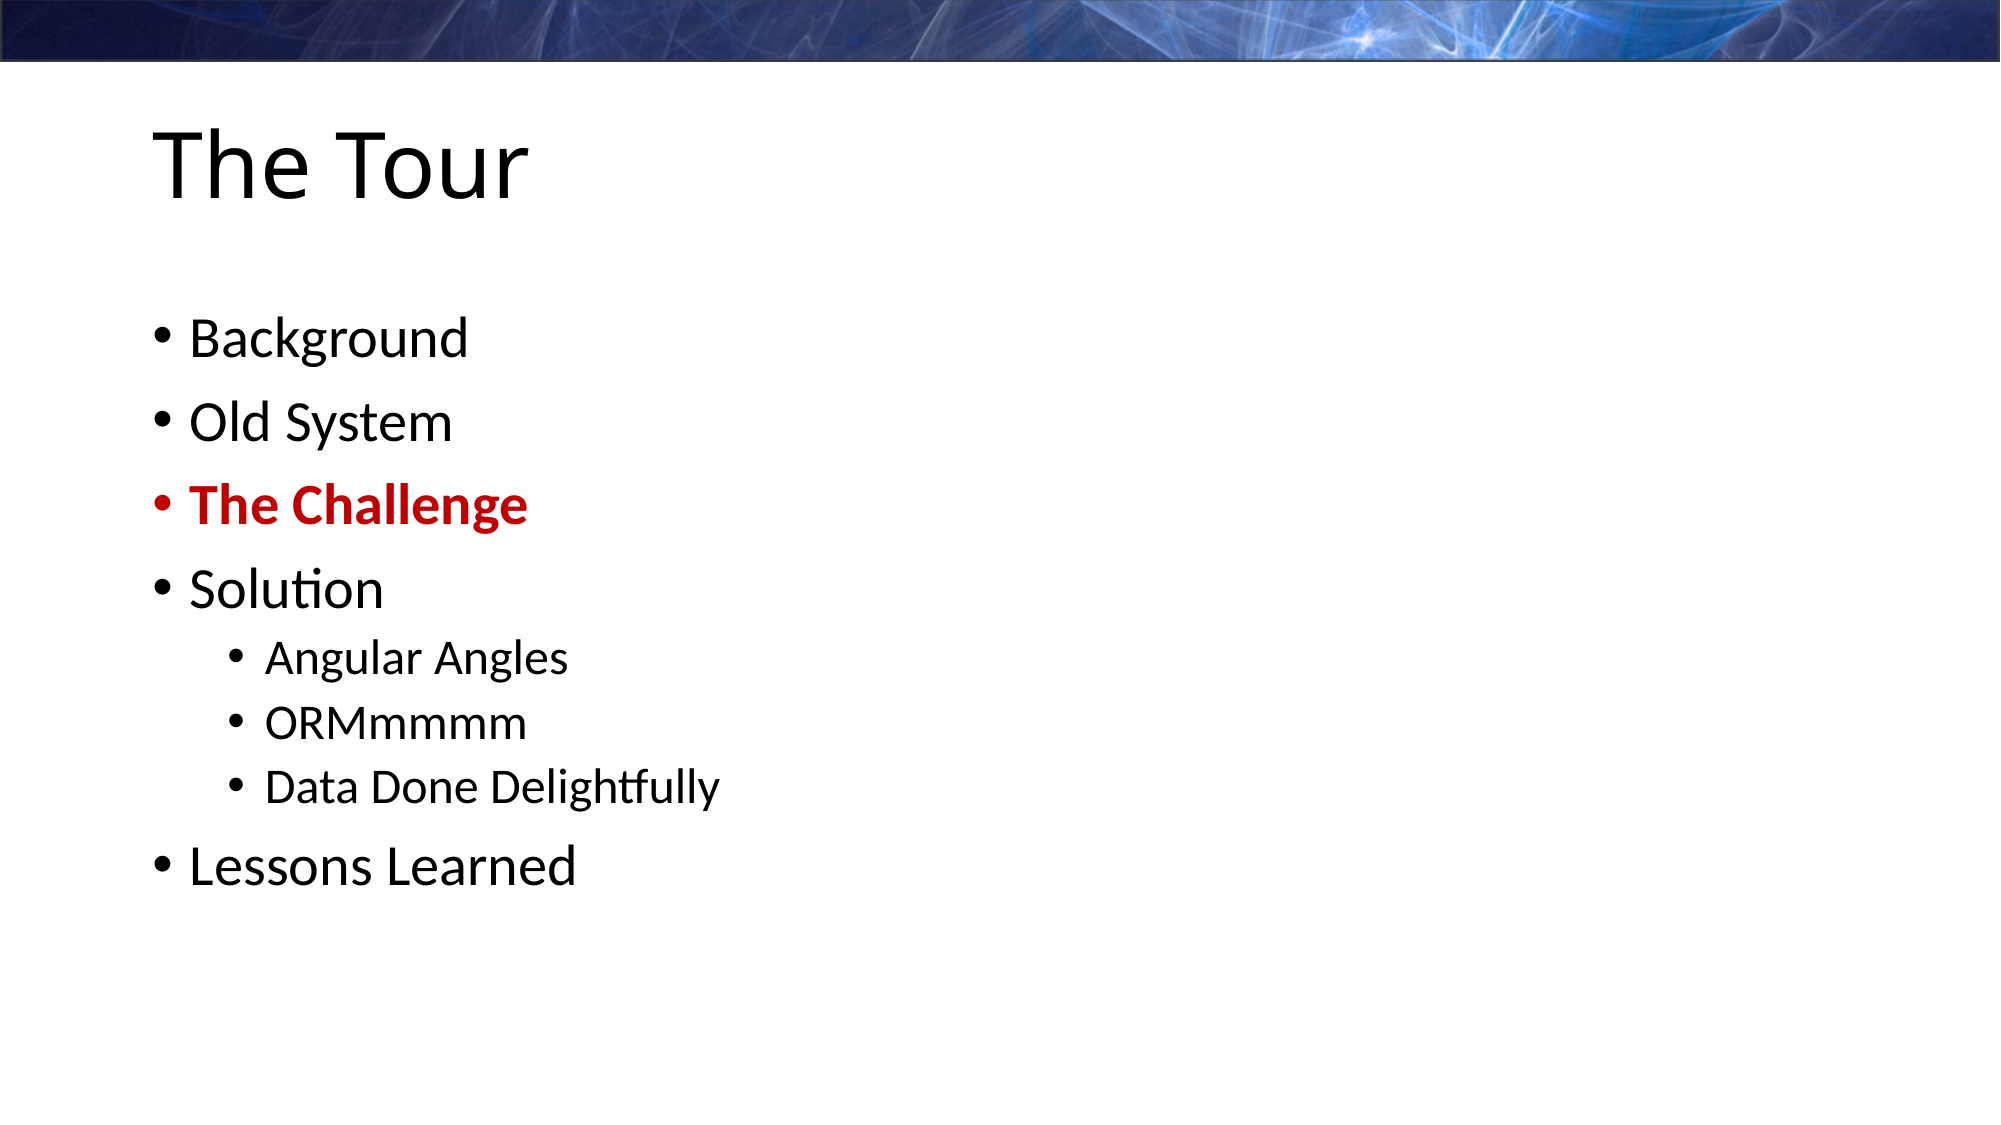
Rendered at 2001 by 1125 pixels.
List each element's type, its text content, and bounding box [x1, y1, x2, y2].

picture [0, 0, 2000, 62]
list Background Old System The Challenge Solution Angular Angles ORMmmmm Data Done Delightfully Lessons Learned [137, 299, 1863, 1014]
title The Tour [137, 59, 1863, 278]
